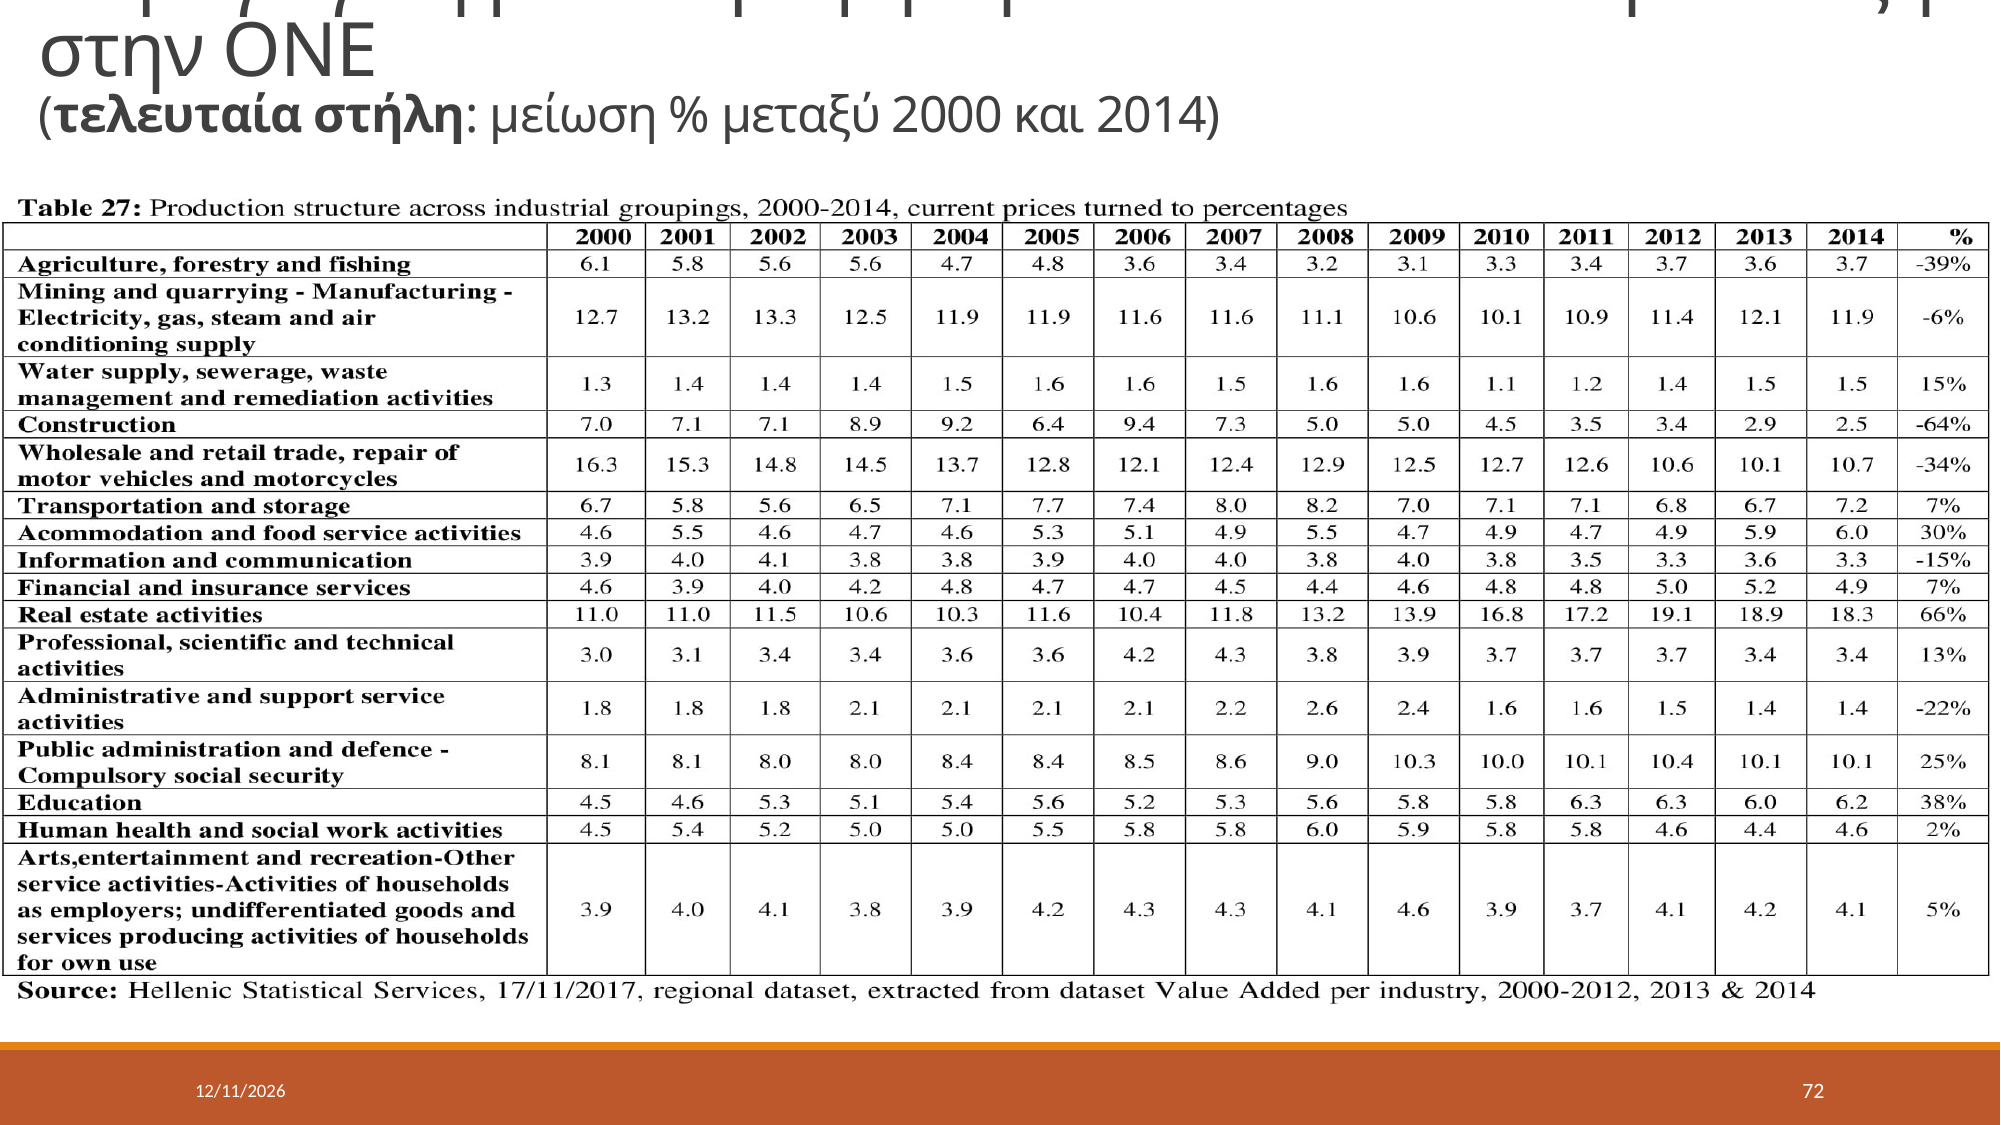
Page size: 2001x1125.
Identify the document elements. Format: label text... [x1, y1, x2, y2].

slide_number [180, 1059, 586, 1120]
slide_number 72 [1624, 1059, 1840, 1120]
title Παραγωγική μεταστροφή την 1η 15ετία από την ένταξη στην ΟΝΕ (τελευταία στήλη: μείωση % μεταξύ 2000 και 2014) [23, 36, 2000, 150]
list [0, 161, 2000, 1043]
